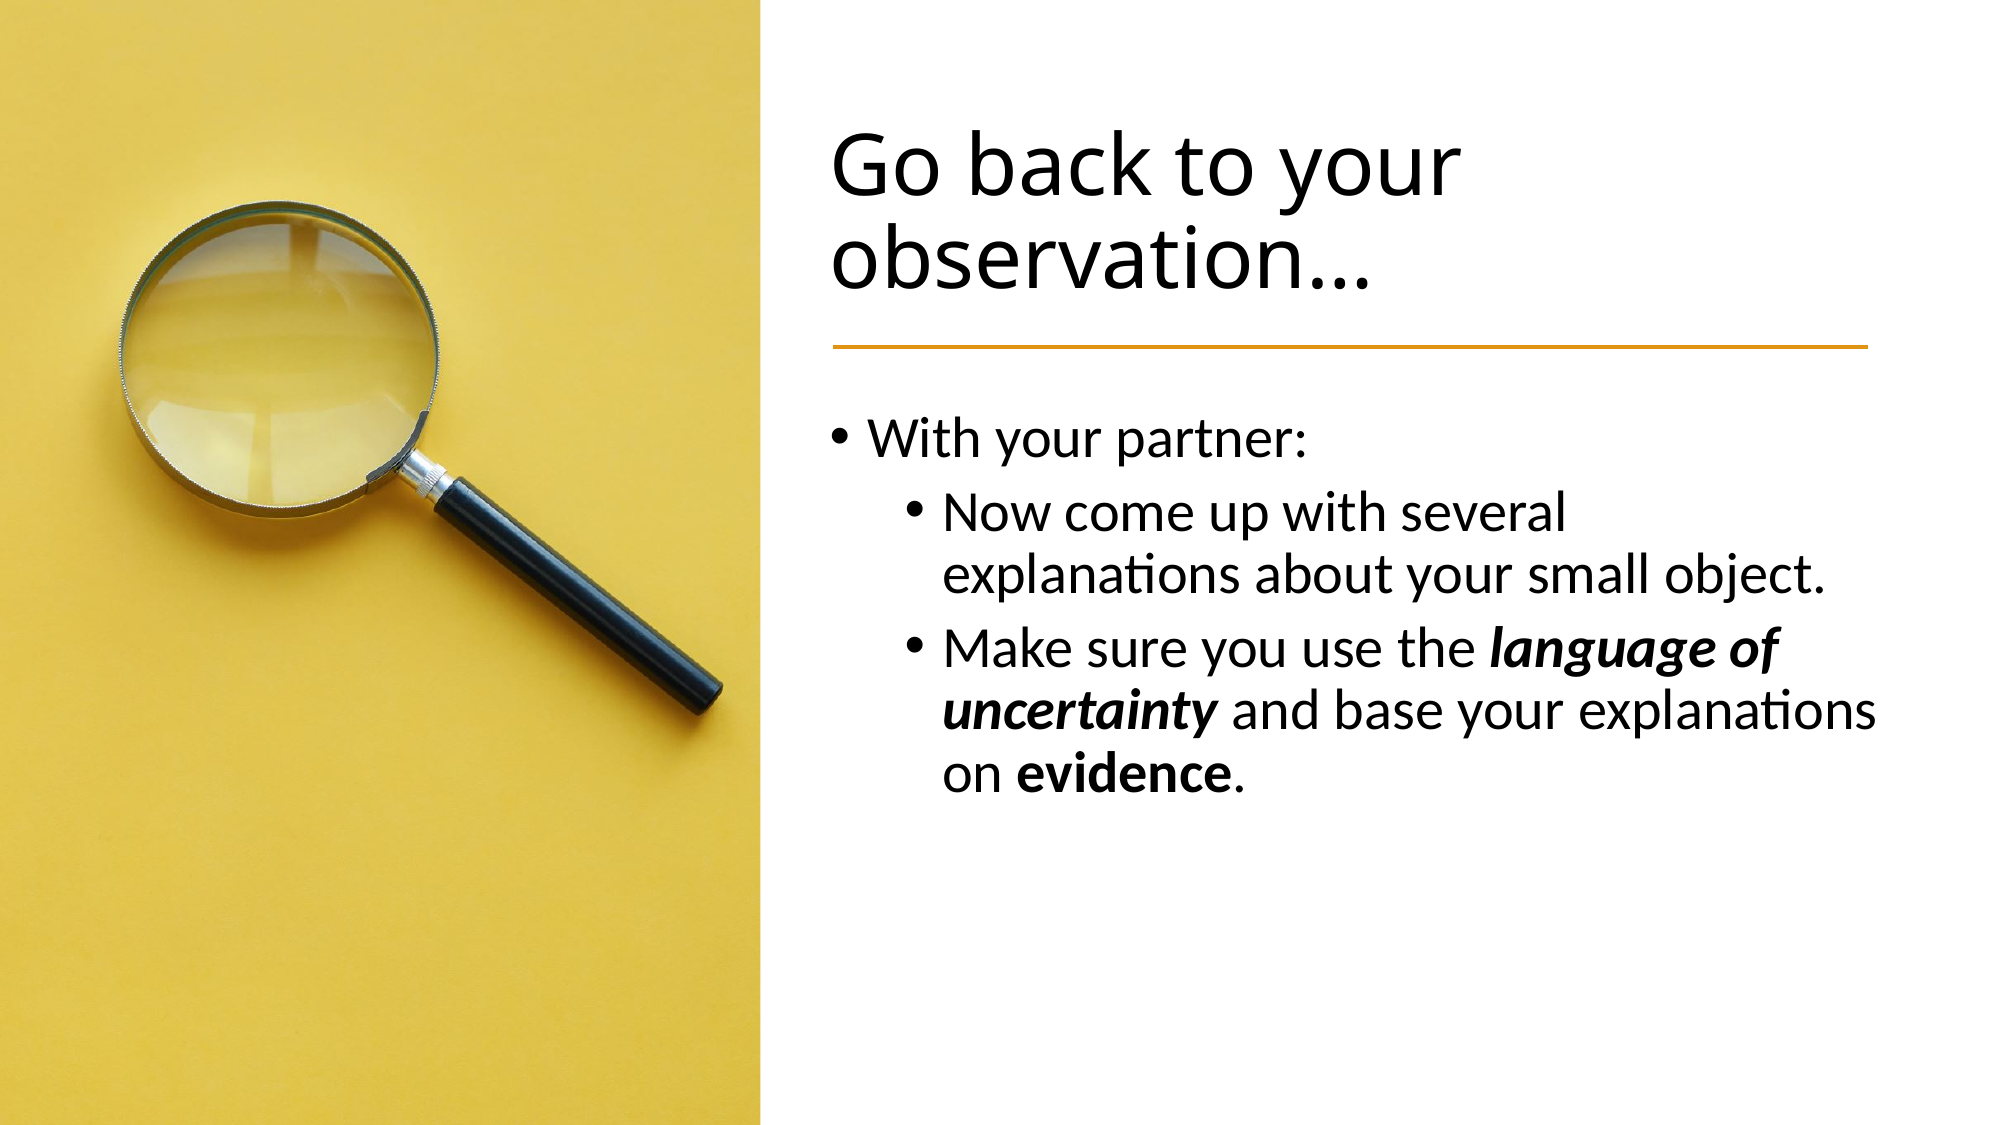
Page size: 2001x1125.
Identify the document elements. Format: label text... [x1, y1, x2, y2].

picture [0, 0, 761, 1125]
list With your partner: Now come up with several explanations about your small object. Make sure you use the language of uncertainty and base your explanations on evidence. [814, 399, 1895, 1021]
title Go back to your observation… [814, 103, 1895, 315]
